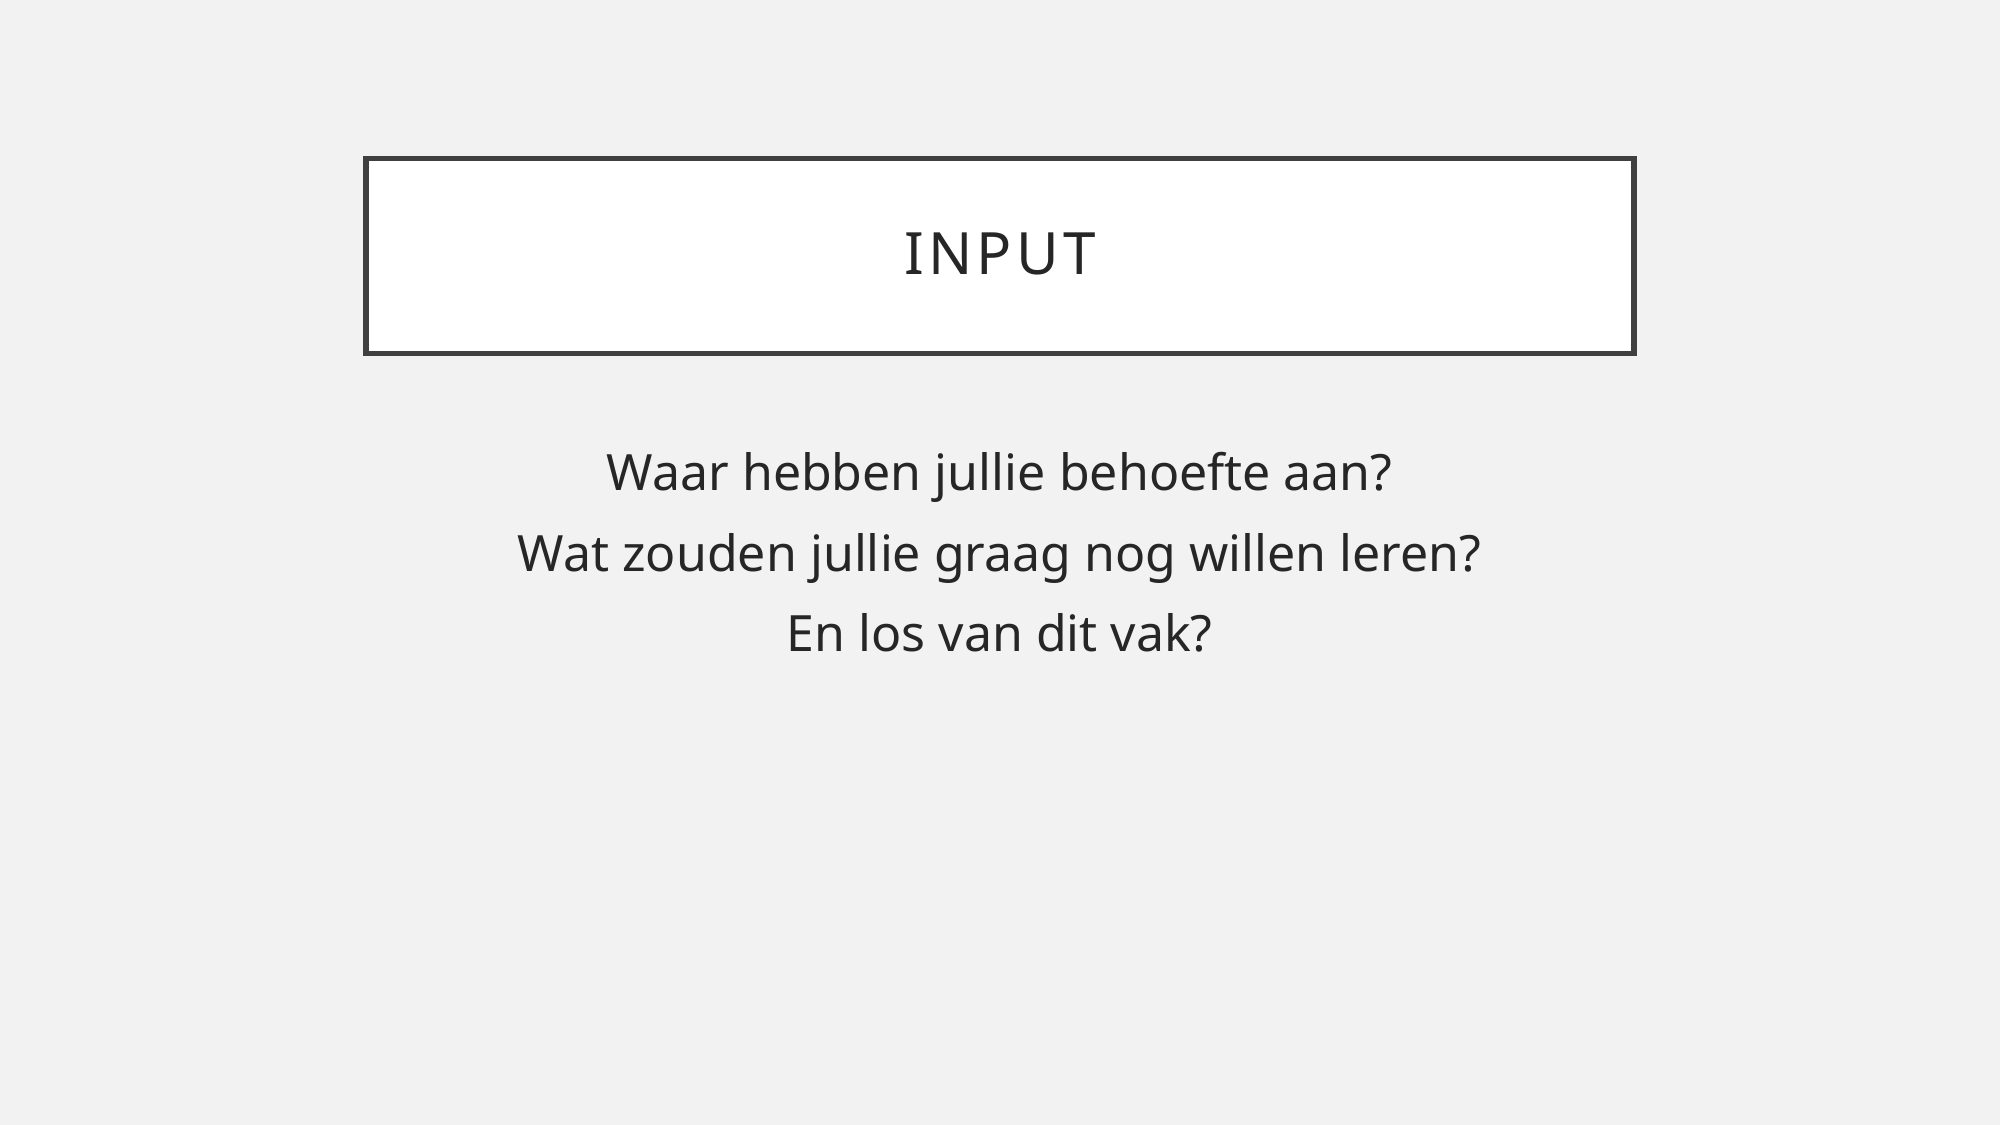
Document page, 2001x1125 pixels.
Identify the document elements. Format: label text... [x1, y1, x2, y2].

title input [363, 156, 1637, 356]
list Waar hebben jullie behoefte aan? Wat zouden jullie graag nog willen leren? En los van dit vak? [366, 432, 1634, 942]
